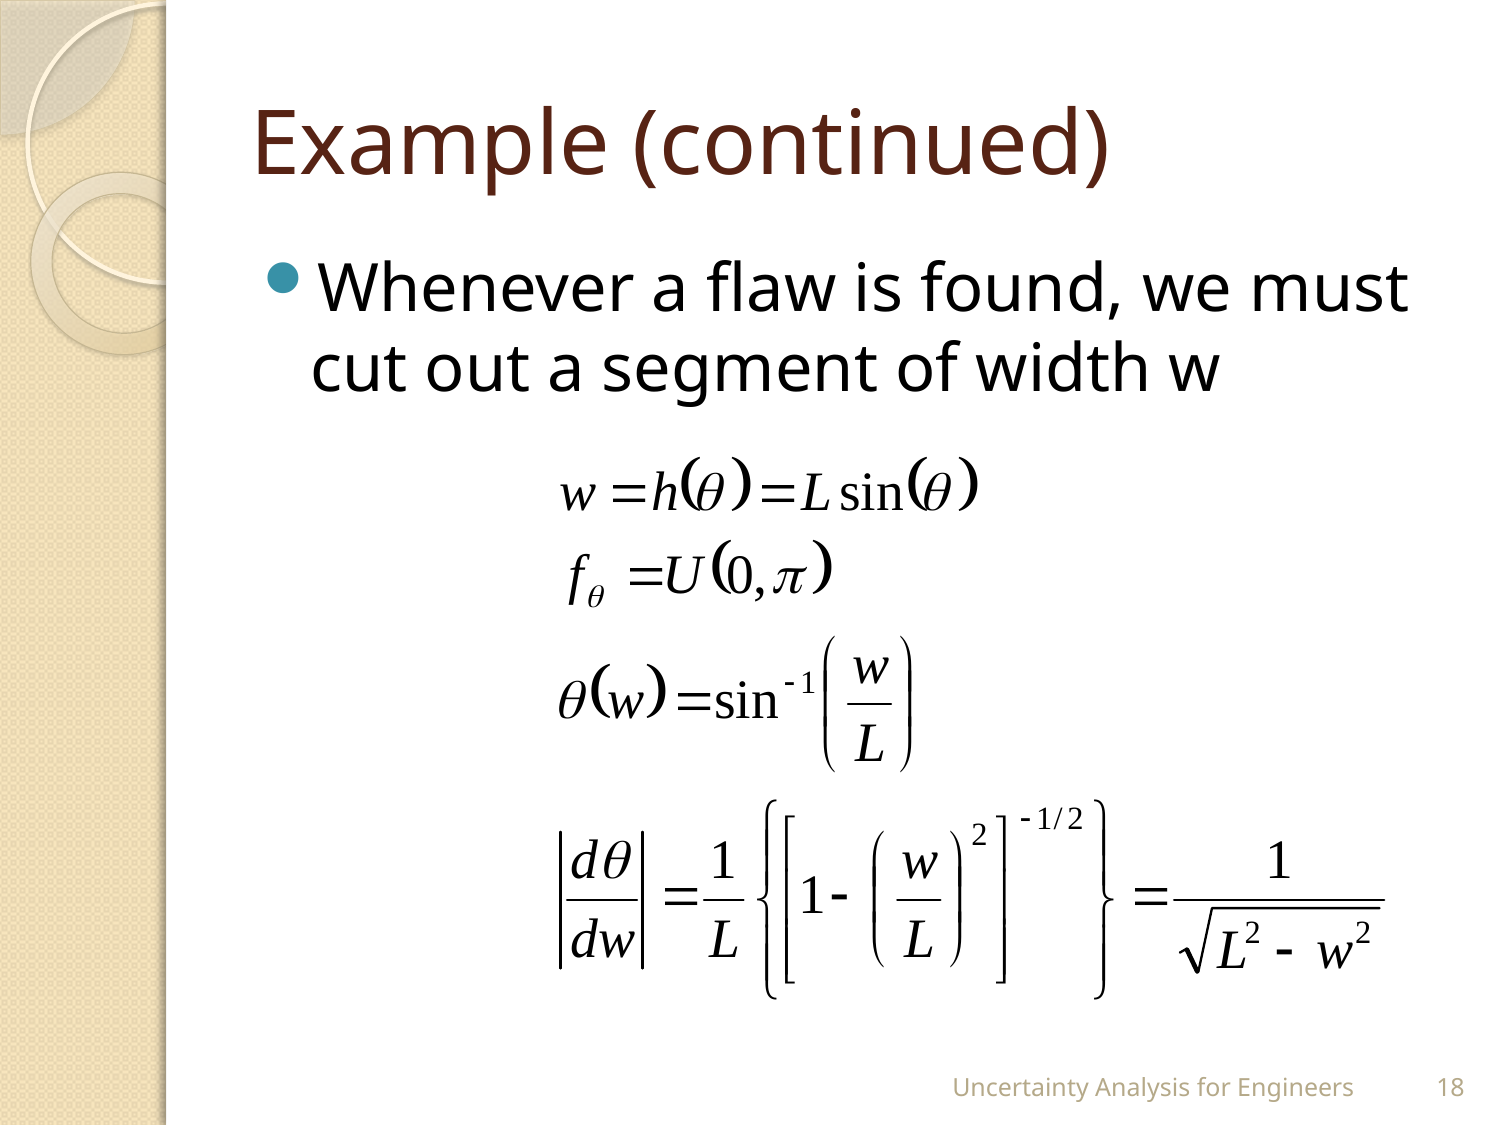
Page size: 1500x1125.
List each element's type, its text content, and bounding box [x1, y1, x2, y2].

title Example (continued) [235, 45, 1466, 233]
list Whenever a flaw is found, we must cut out a segment of width w [235, 237, 1466, 1025]
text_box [549, 455, 1398, 1012]
footer Uncertainty Analysis for Engineers [937, 1034, 1413, 1113]
slide_number 18 [1413, 1034, 1488, 1113]
